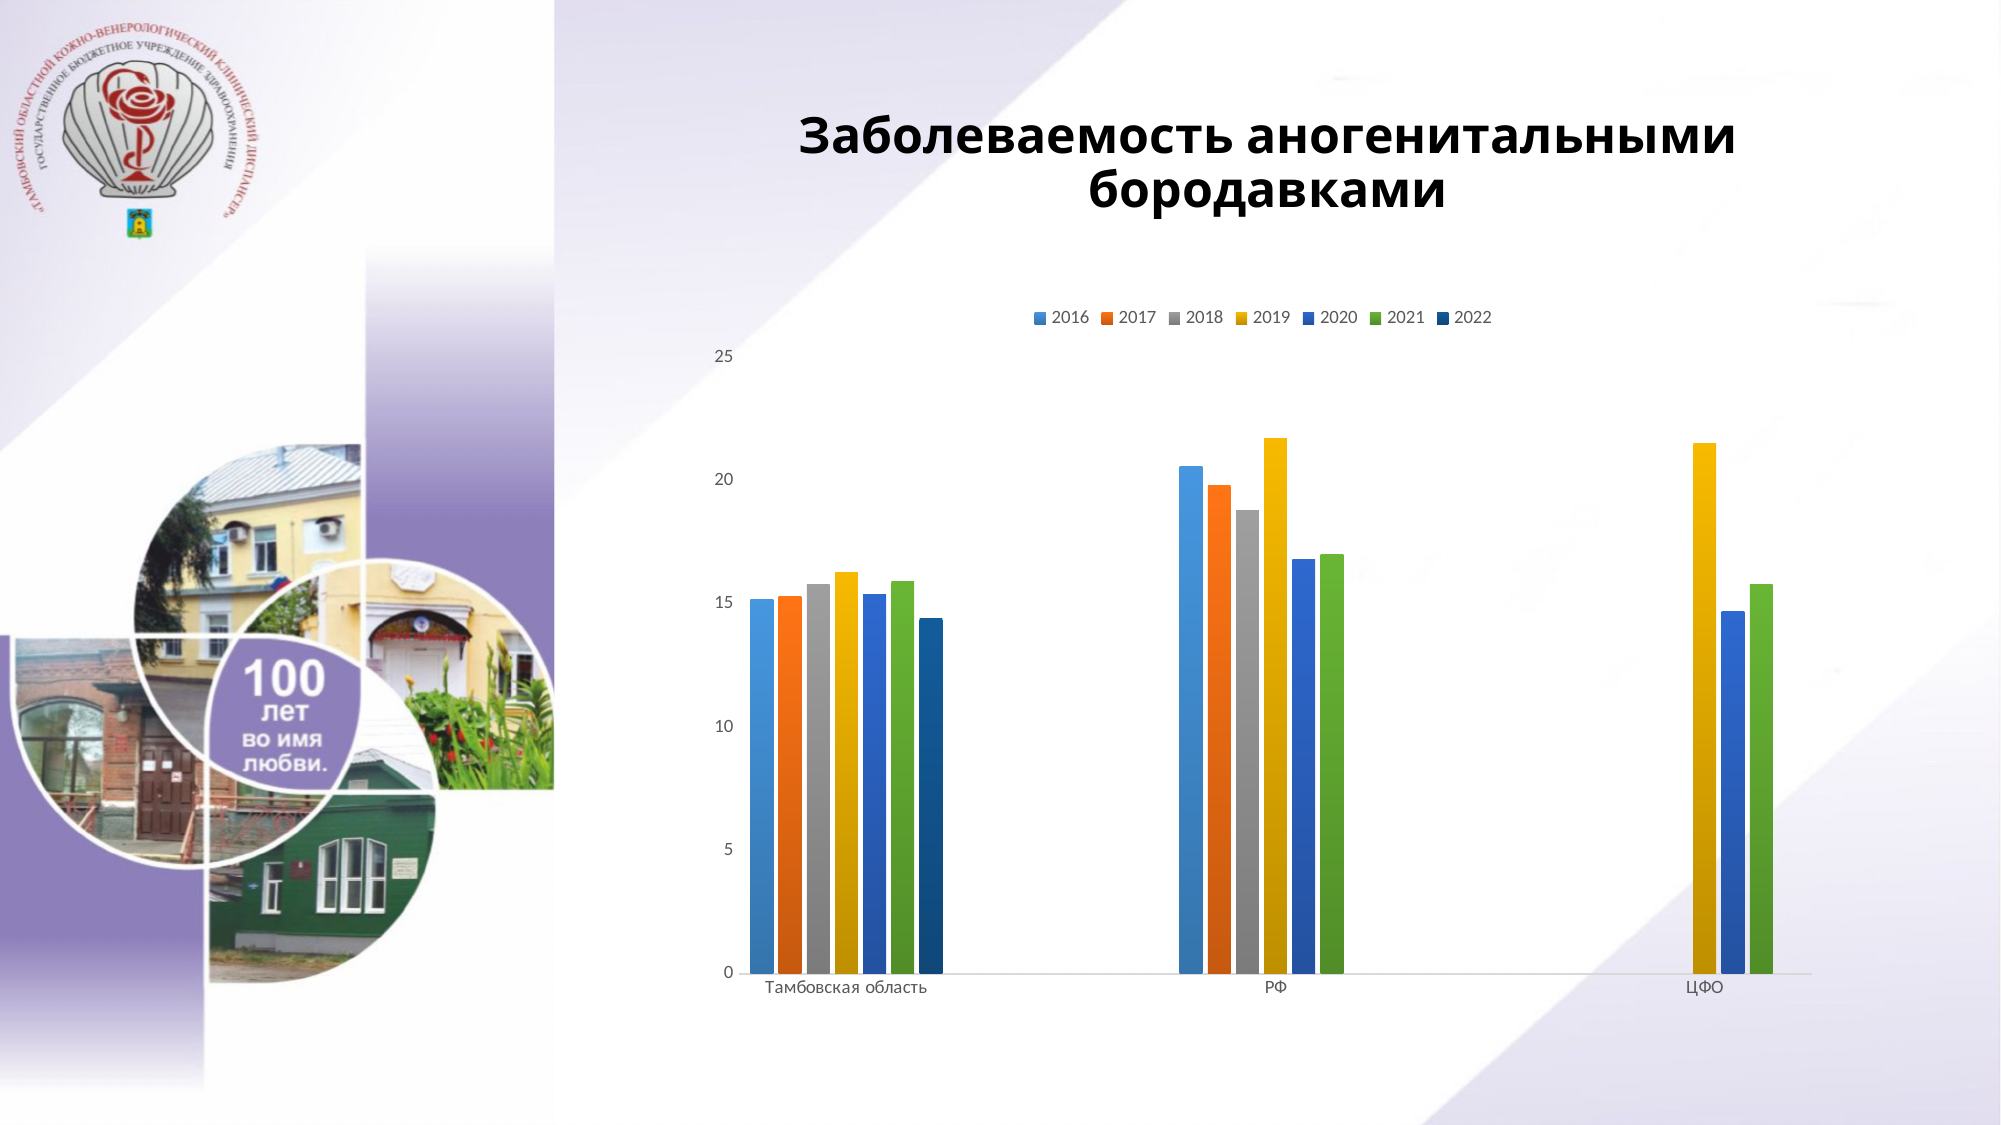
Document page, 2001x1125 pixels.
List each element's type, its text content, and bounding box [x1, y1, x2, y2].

chart [691, 292, 1835, 1013]
text_box [0, 0, 2000, 75]
title Заболеваемость аногенитальными бородавками [674, 59, 1863, 269]
picture [0, 0, 2001, 1125]
